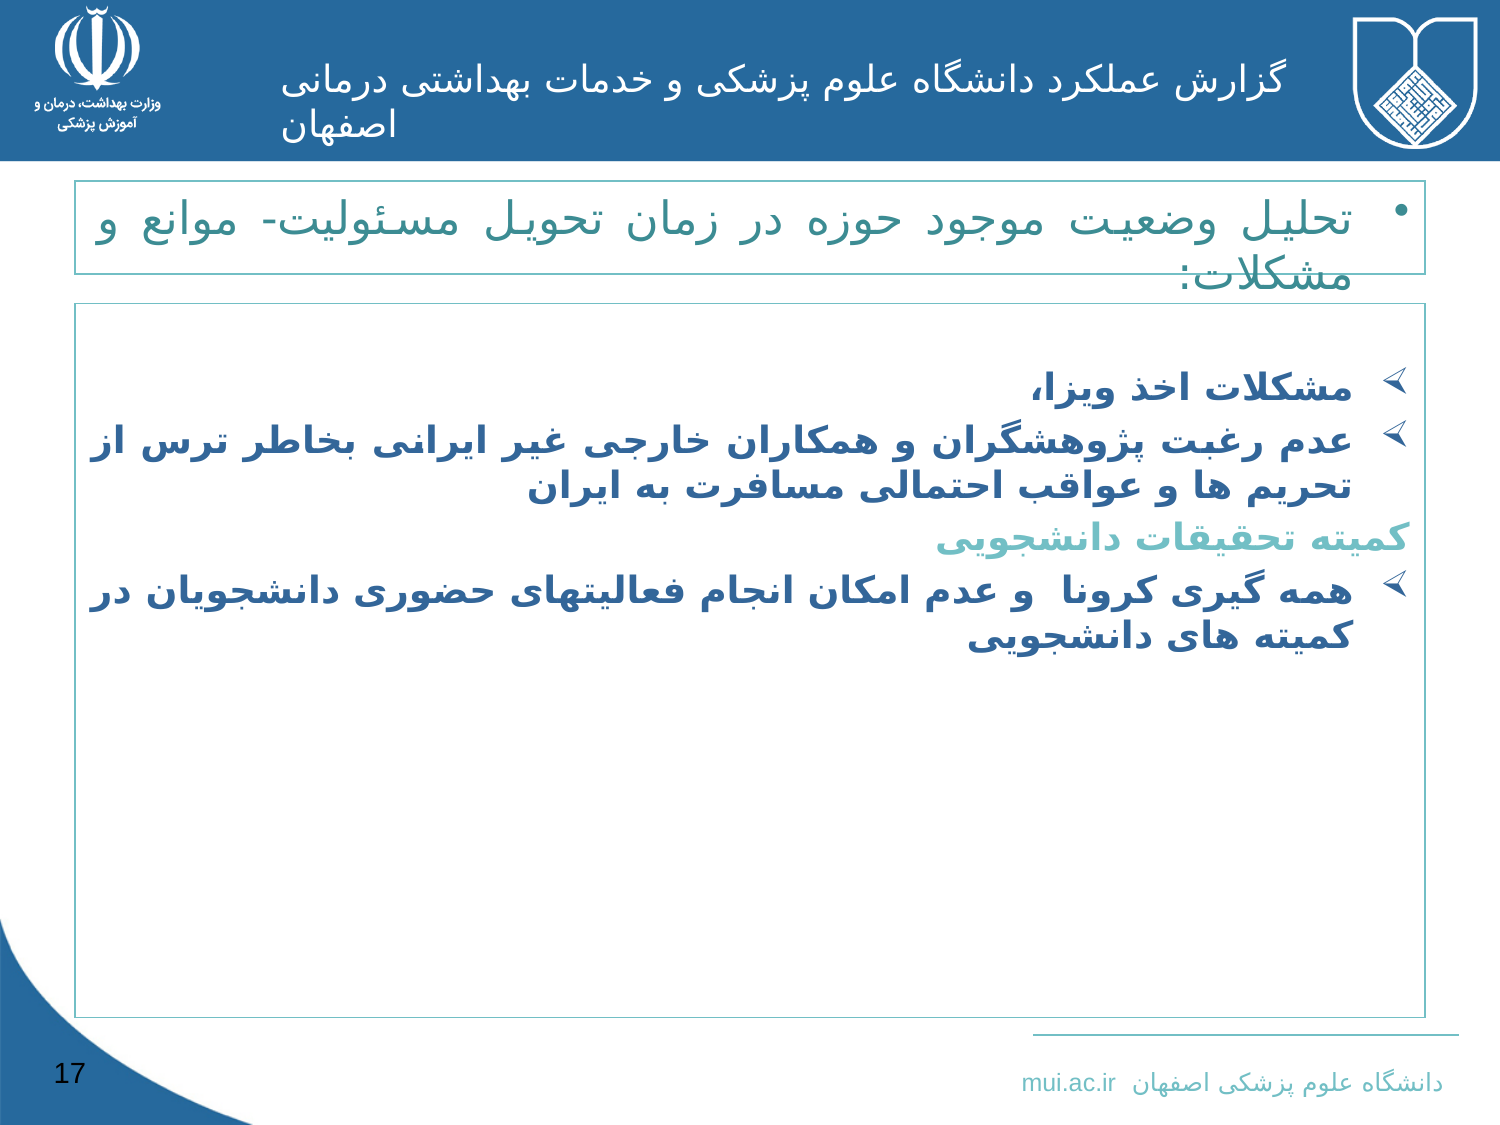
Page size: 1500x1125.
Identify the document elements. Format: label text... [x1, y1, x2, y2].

list مشکلات اخذ ویزا، عدم رغبت پژوهشگران و همکاران خارجی غیر ایرانی بخاطر ترس از تحریم ها و عواقب احتمالی مسافرت به ایران کمیته تحقیقات دانشجویی همه گیری کرونا و عدم امکان انجام فعالیتهای حضوری دانشجویان در کمیته های دانشجویی [74, 303, 1426, 1018]
picture [0, 0, 1500, 1125]
list تحلیل وضعیت موجود حوزه در زمان تحویل مسئولیت- موانع و مشکلات: [74, 180, 1426, 275]
slide_number 17 [16, 1046, 124, 1125]
